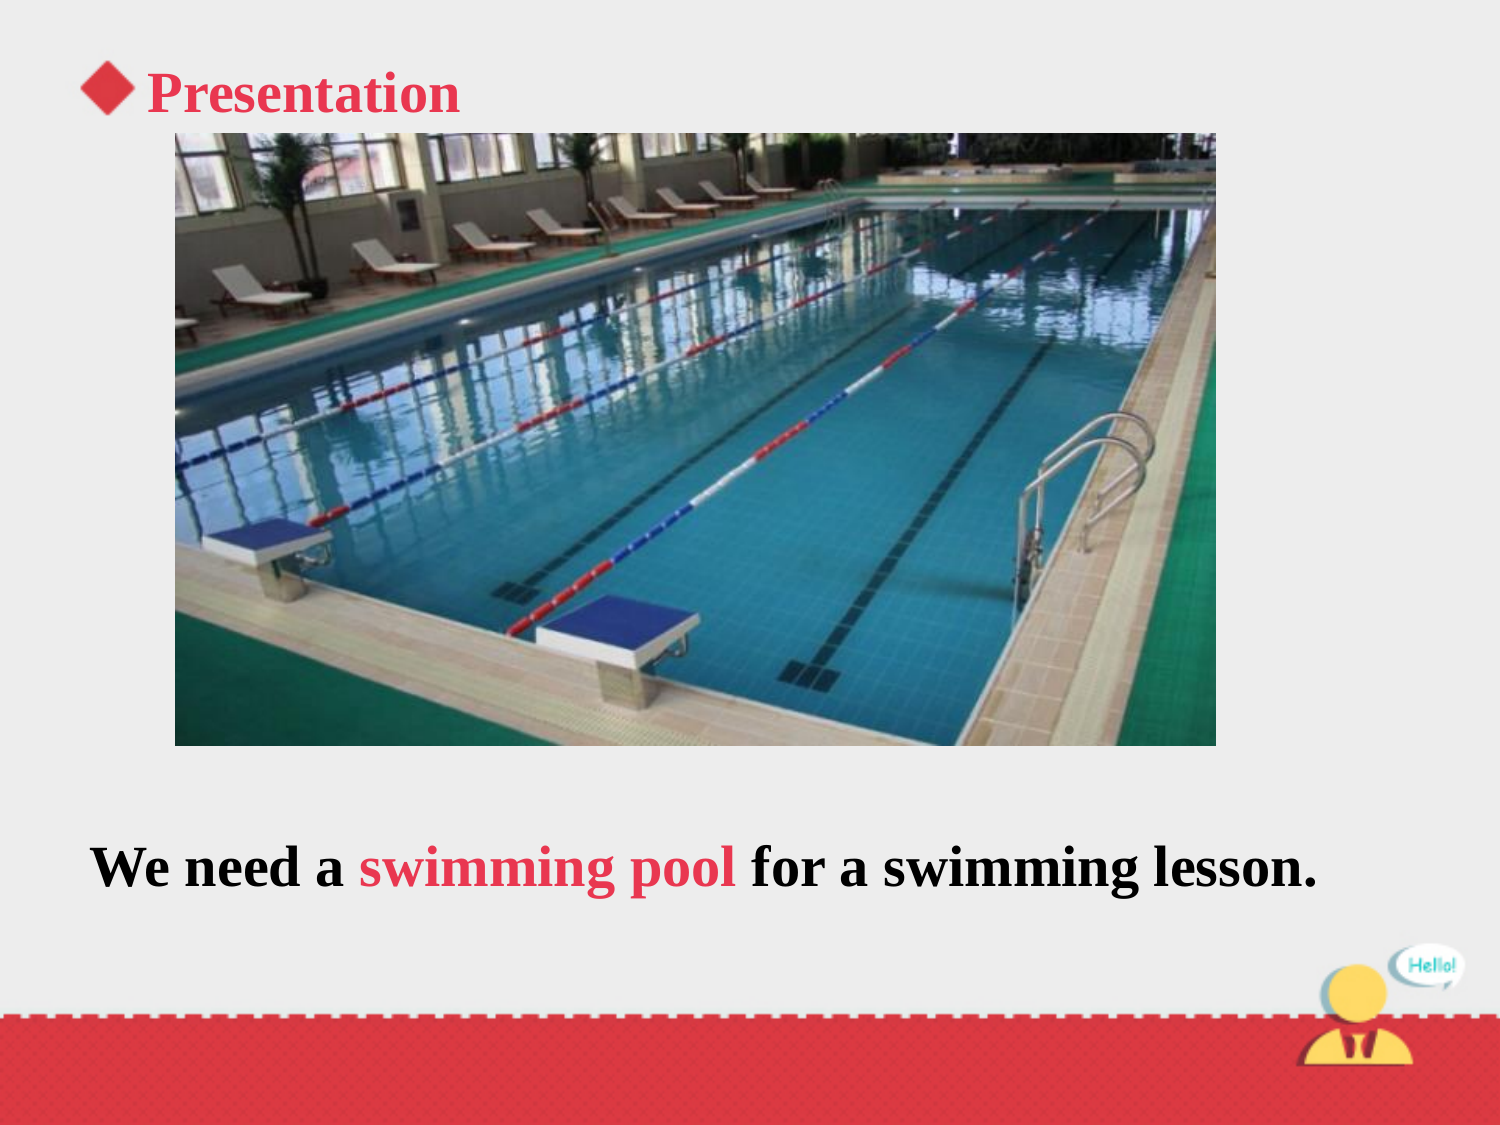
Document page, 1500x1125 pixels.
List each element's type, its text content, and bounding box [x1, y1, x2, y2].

text_box We need a swimming pool for a swimming lesson. [74, 820, 1425, 906]
picture [0, 0, 1500, 1125]
title Presentation [75, 45, 1425, 134]
